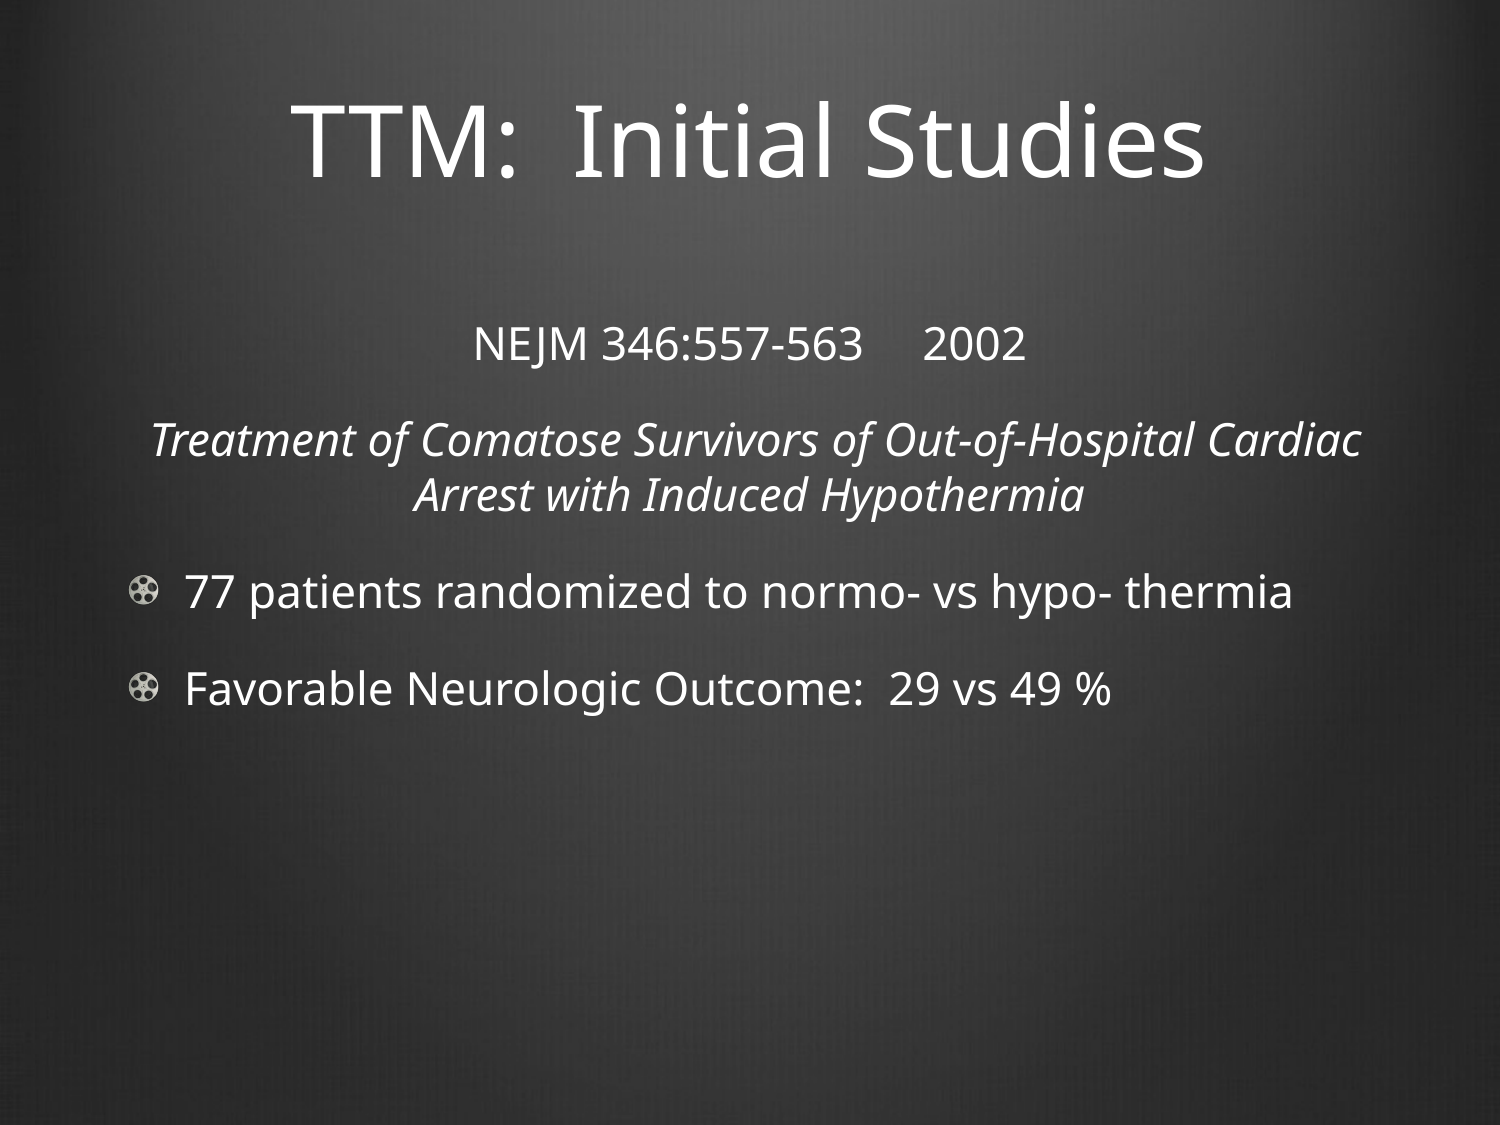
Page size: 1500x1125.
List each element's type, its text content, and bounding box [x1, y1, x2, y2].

title TTM: Initial Studies [112, 19, 1388, 255]
picture [127, 670, 160, 703]
picture [127, 573, 160, 606]
list NEJM 346:557-563 2002 Treatment of Comatose Survivors of Out-of-Hospital Cardiac Arrest with Induced Hypothermia 77 patients randomized to normo- vs hypo- thermia Favorable Neurologic Outcome: 29 vs 49 % [112, 306, 1388, 1005]
